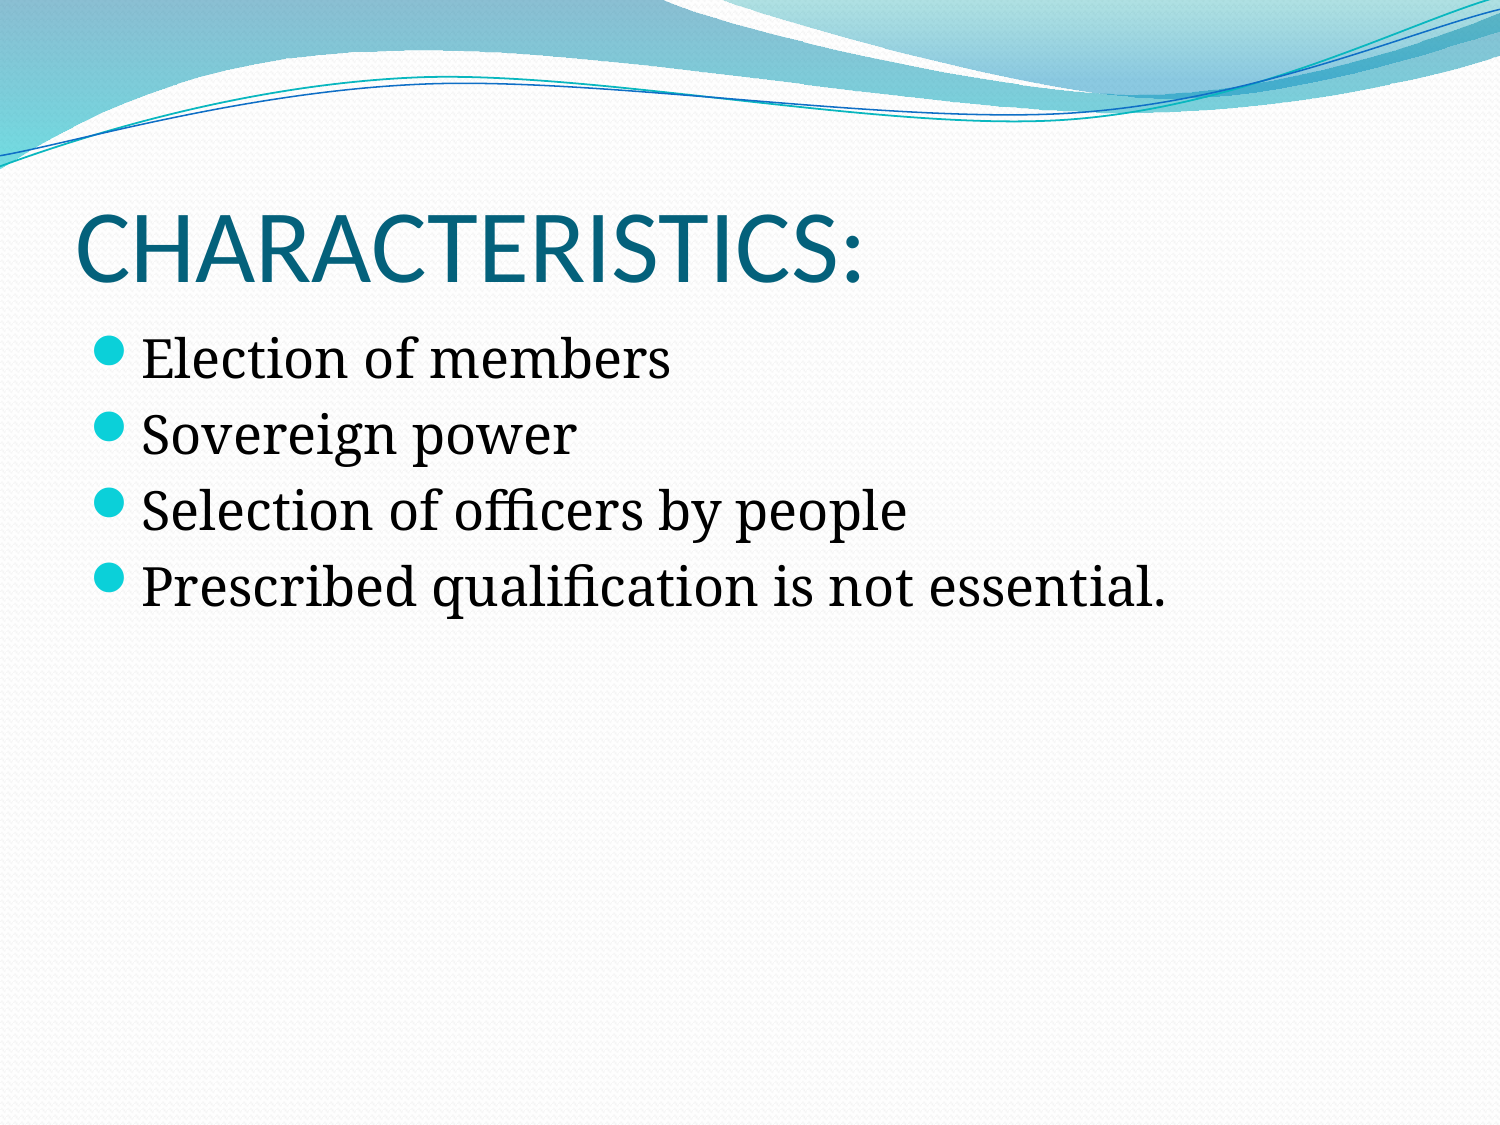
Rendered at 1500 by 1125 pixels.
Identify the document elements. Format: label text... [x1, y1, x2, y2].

title CHARACTERISTICS: [75, 115, 1425, 303]
list Election of members Sovereign power Selection of officers by people Prescribed qualification is not essential. [75, 317, 1425, 1038]
